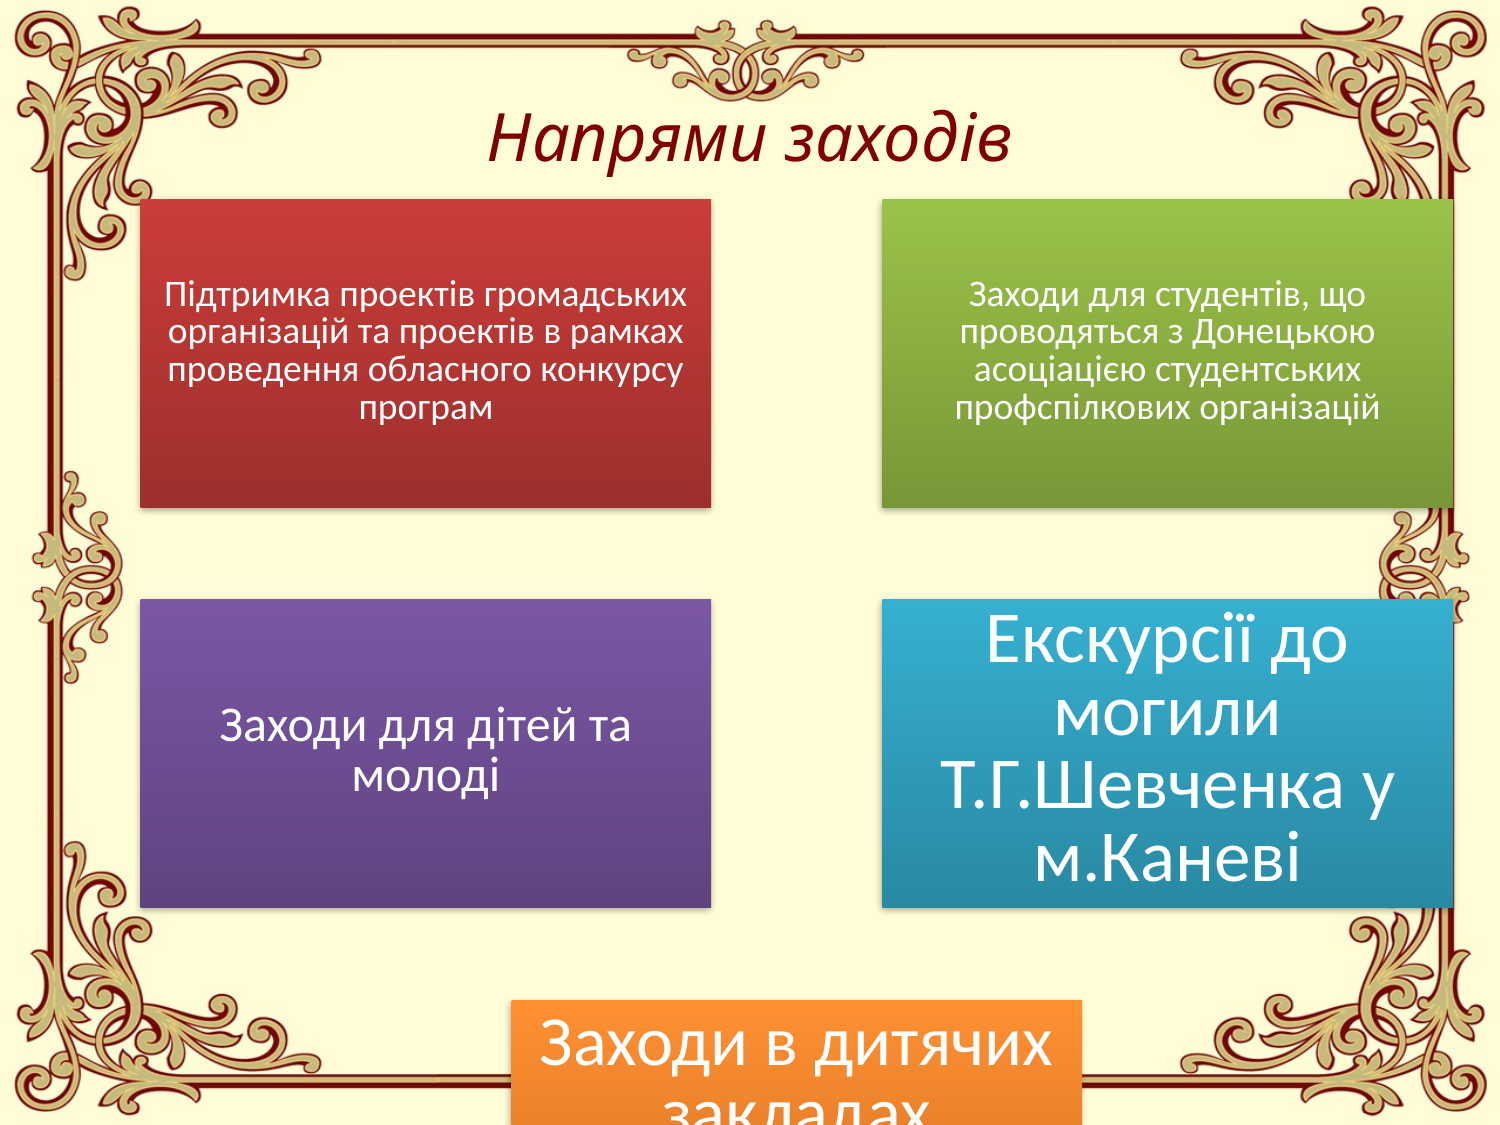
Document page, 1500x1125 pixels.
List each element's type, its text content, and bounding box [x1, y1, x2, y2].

title Напрями заходів [74, 70, 1426, 200]
picture [0, 0, 1500, 1125]
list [140, 198, 1454, 1020]
